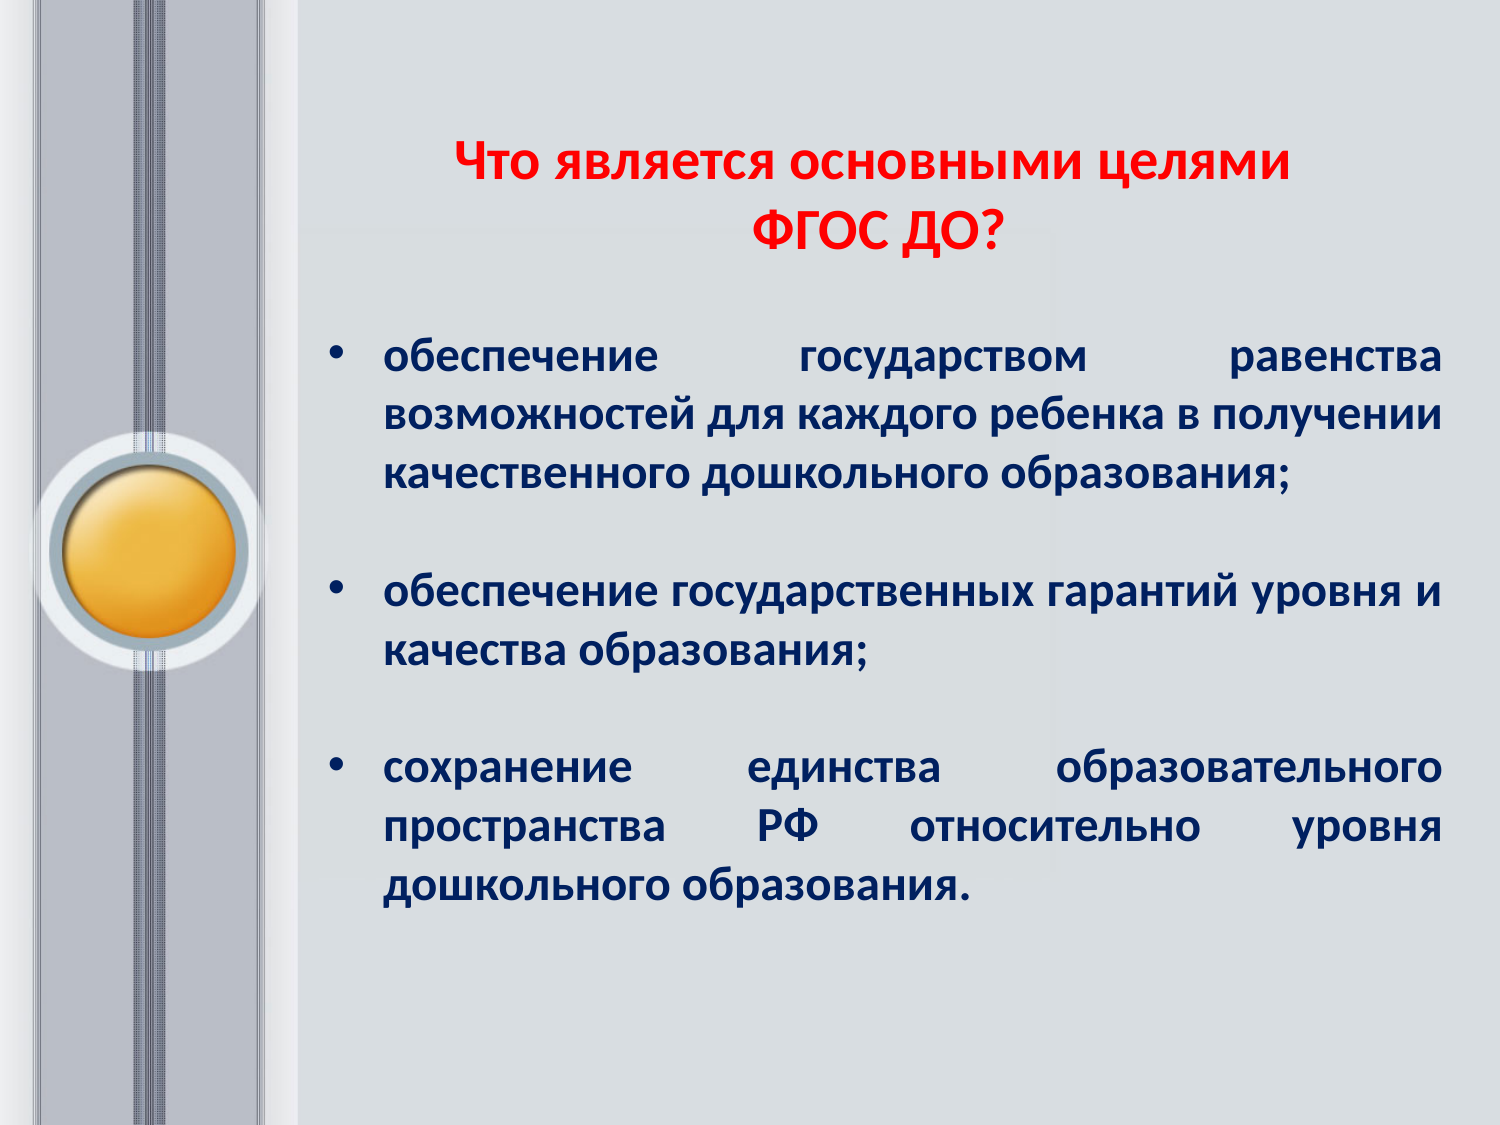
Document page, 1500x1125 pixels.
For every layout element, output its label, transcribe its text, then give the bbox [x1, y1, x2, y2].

subtitle обеспечение государством равенства возможностей для каждого ребенка в получении качественного дошкольного образования; обеспечение государственных гарантий уровня и качества образования; сохранение единства образовательного пространства РФ относительно уровня дошкольного образования. [312, 314, 1459, 925]
title Что является основными целями ФГОС ДО? [336, 30, 1423, 314]
picture [0, 0, 1500, 1125]
